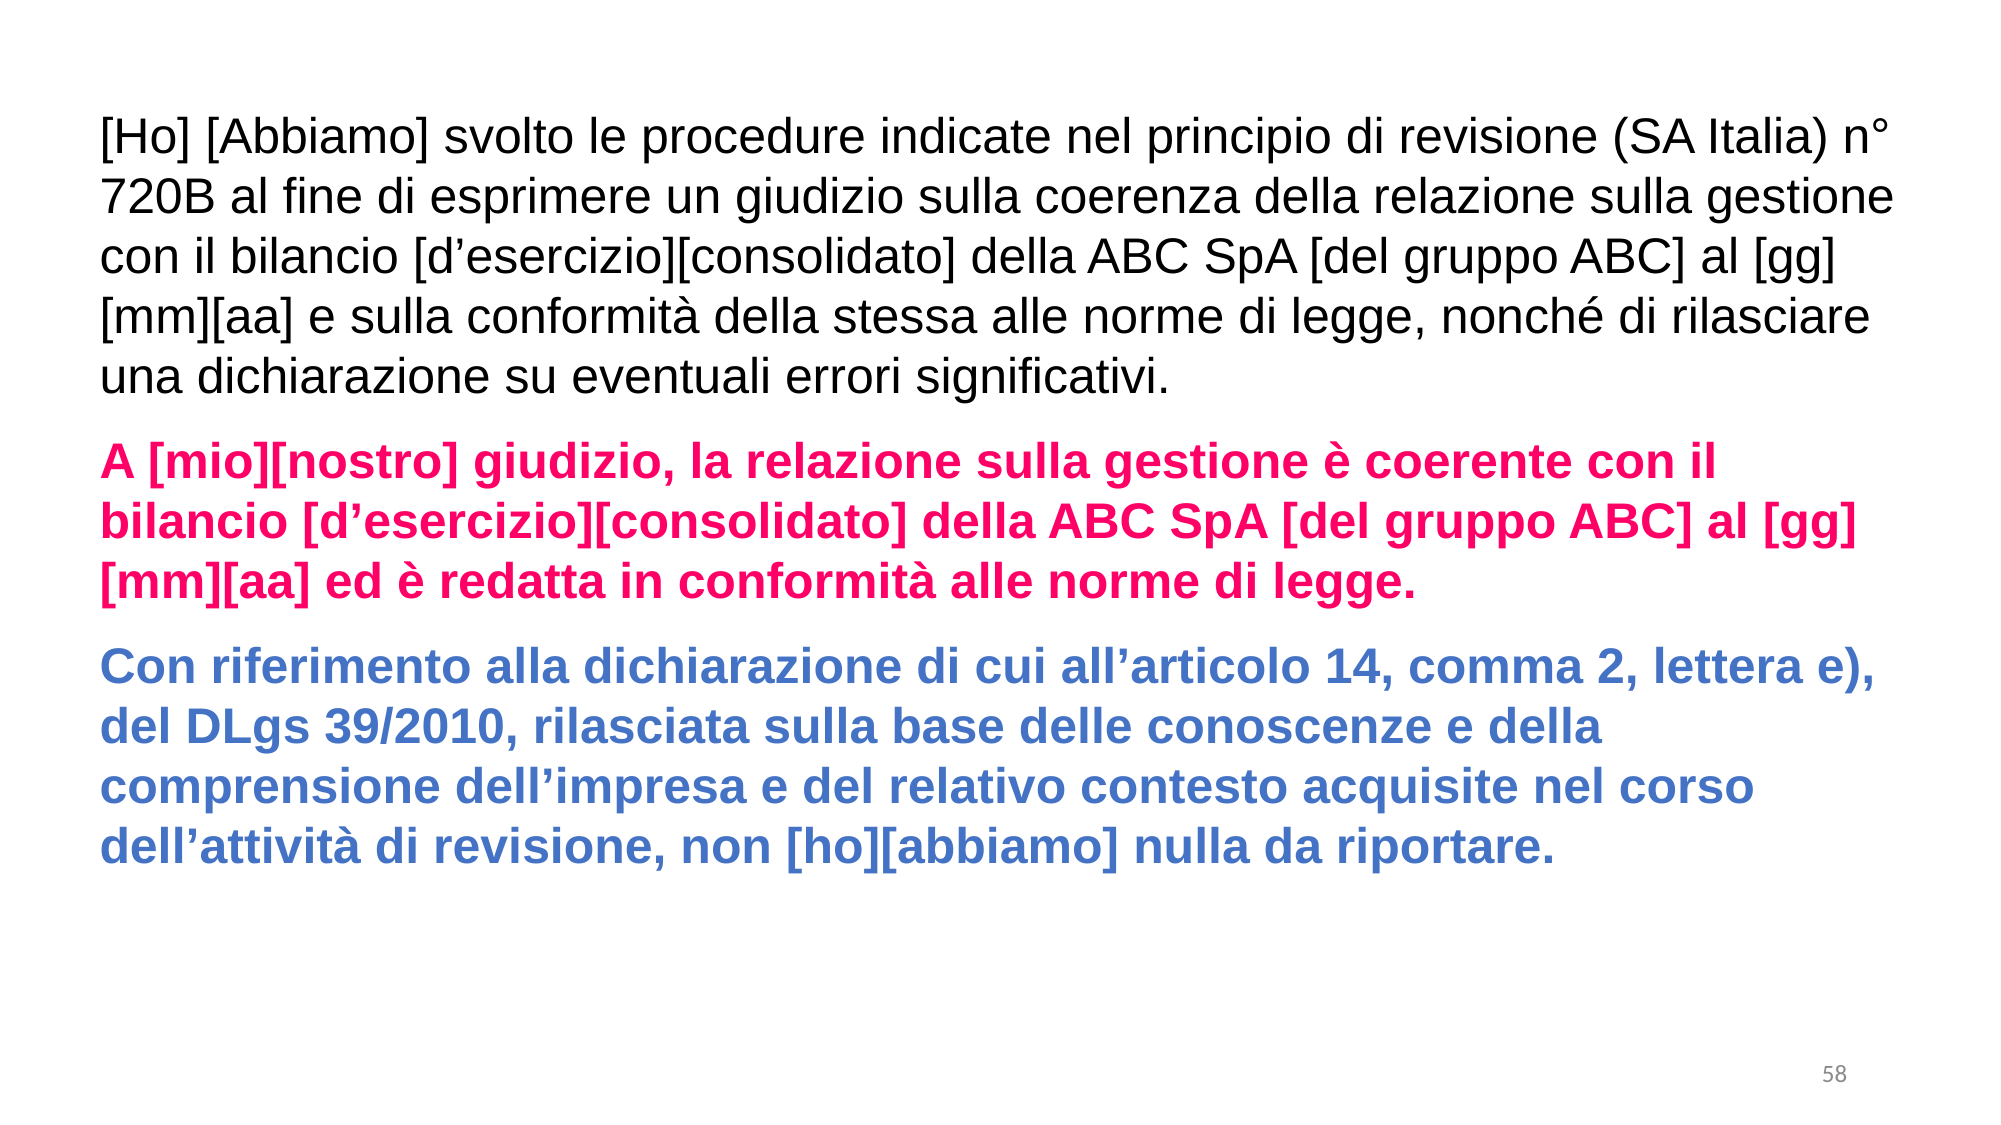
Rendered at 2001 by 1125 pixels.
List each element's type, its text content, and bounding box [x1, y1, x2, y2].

slide_number 58 [1412, 1042, 1863, 1103]
text_box [Ho] [Abbiamo] svolto le procedure indicate nel principio di revisione (SA Italia) n° 720B al fine di esprimere un giudizio sulla coerenza della relazione sulla gestione con il bilancio [d’esercizio][consolidato] della ABC SpA [del gruppo ABC] al [gg][mm][aa] e sulla conformità della stessa alle norme di legge, nonché di rilasciare una dichiarazione su eventuali errori significativi. A [mio][nostro] giudizio, la relazione sulla gestione è coerente con il bilancio [d’esercizio][consolidato] della ABC SpA [del gruppo ABC] al [gg][mm][aa] ed è redatta in conformità alle norme di legge. Con riferimento alla dichiarazione di cui all’articolo 14, comma 2, lettera e), del DLgs 39/2010, rilasciata sulla base delle conoscenze e della comprensione dell’impresa e del relativo contesto acquisite nel corso dell’attività di revisione, non [ho][abbiamo] nulla da riportare. [84, 96, 1917, 881]
